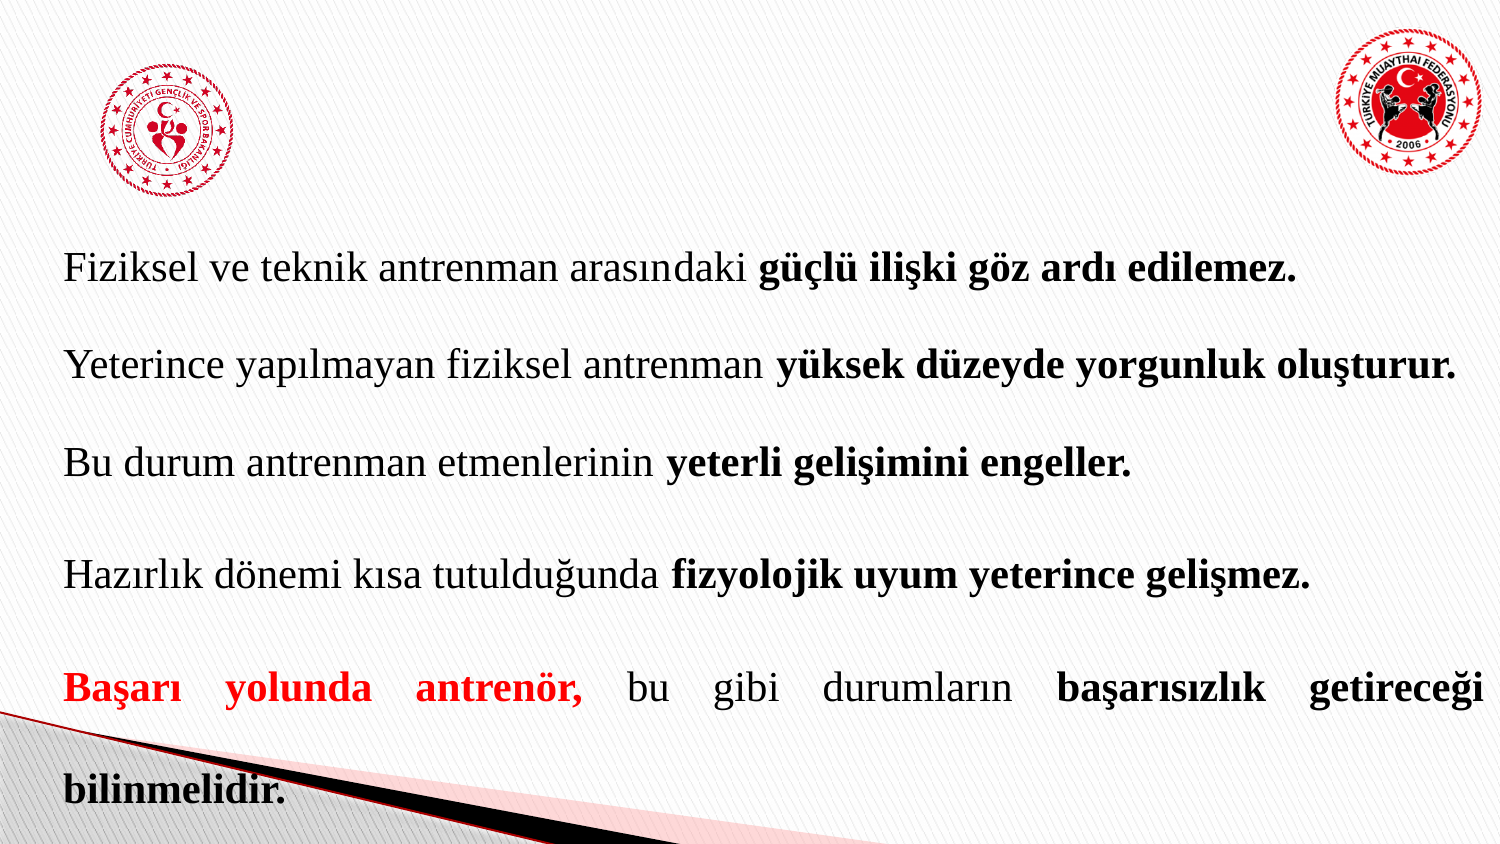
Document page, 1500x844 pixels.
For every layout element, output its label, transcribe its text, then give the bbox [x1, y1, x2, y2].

picture [1328, 0, 1487, 201]
picture [88, 59, 249, 201]
list Fiziksel ve teknik antrenman arasın­daki güçlü ilişki göz ardı edilemez. Yeterince yapılmayan fiziksel antrenman yüksek düzeyde yorgunluk oluşturur. Bu durum antrenman etmenlerinin yeterli gelişimini engeller. Hazırlık dönemi kısa tutulduğunda fizyolojik uyum yeterince gelişmez. Başarı yolunda antrenör, bu gibi durumların başarısızlık getireceği bilinmelidir. [0, 0, 1500, 844]
